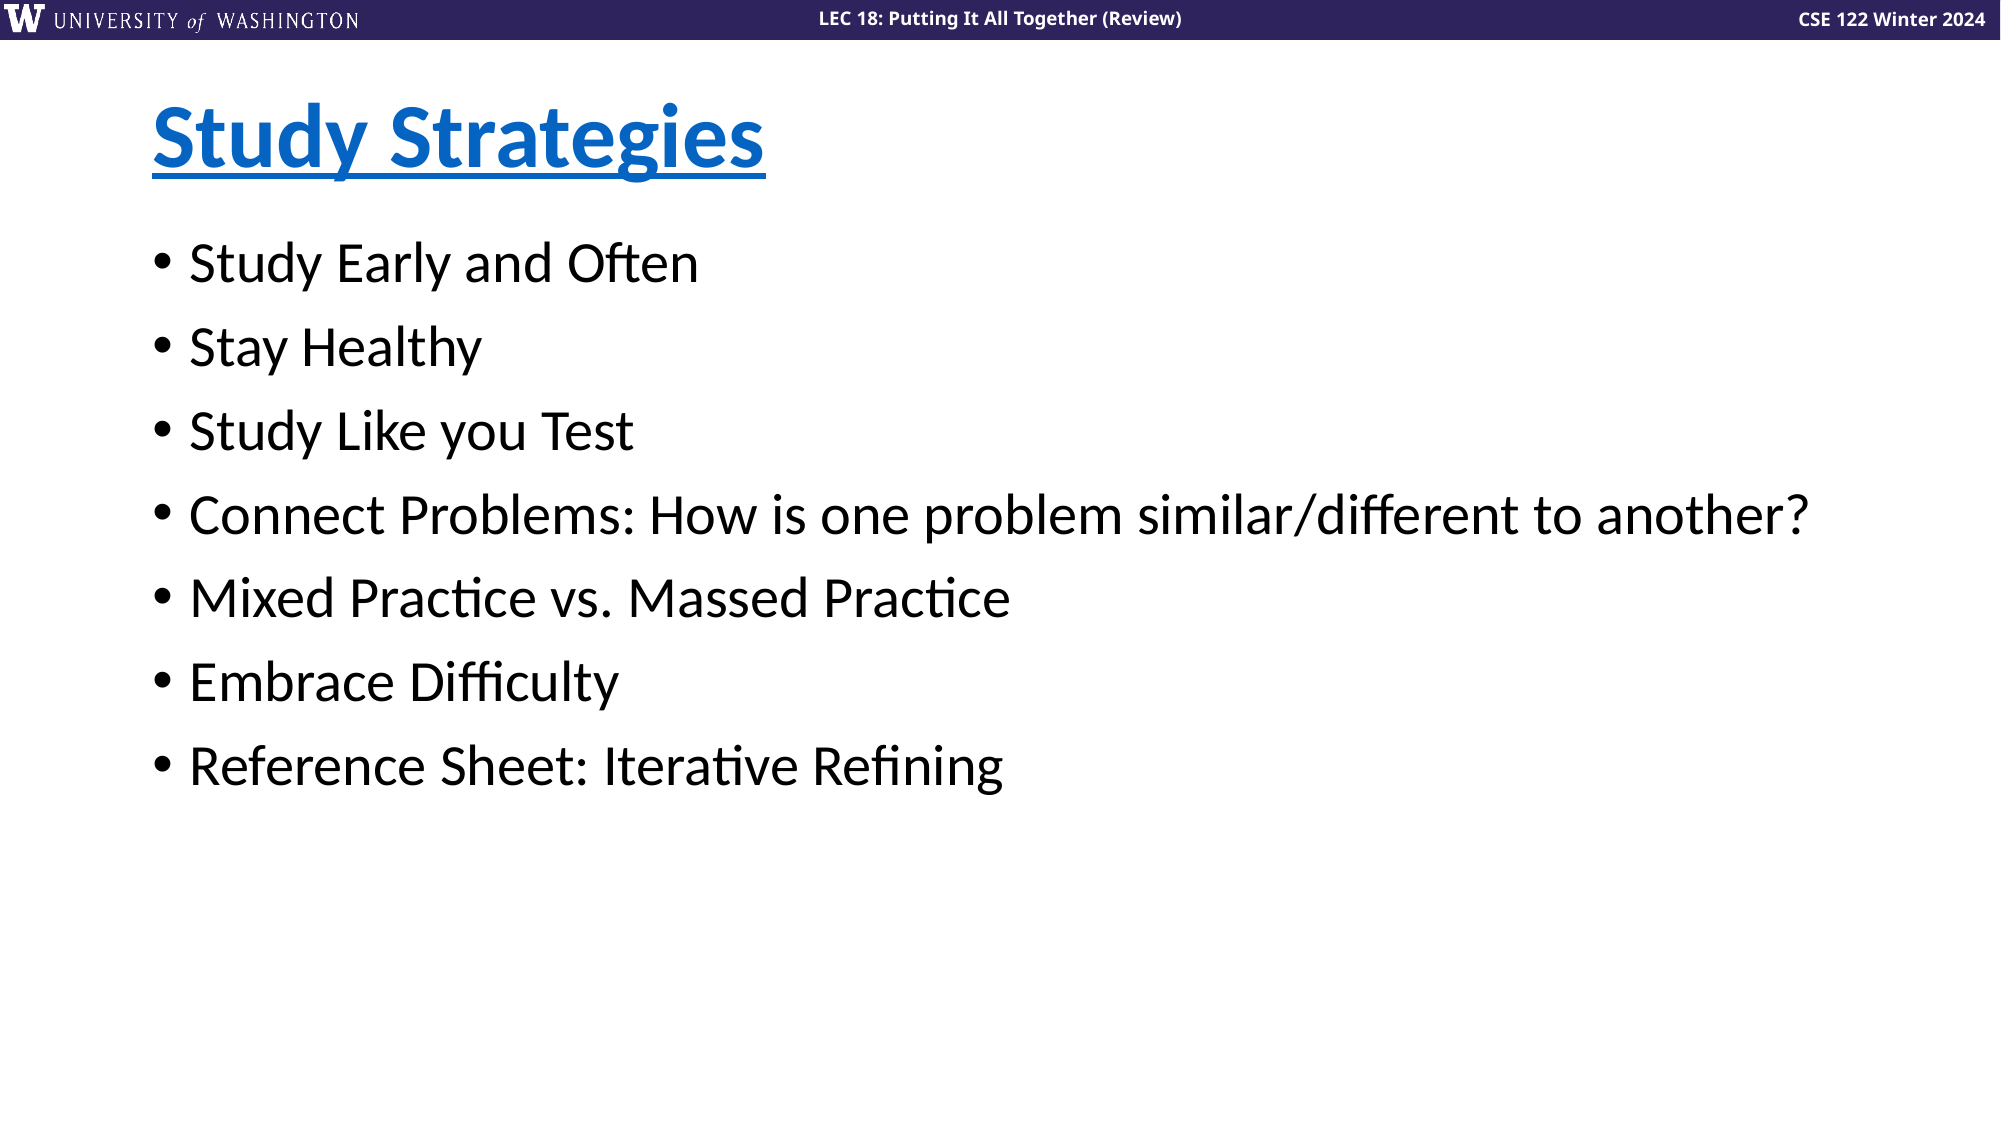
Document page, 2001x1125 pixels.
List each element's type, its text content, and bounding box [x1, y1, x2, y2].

title Study Strategies [137, 74, 1863, 200]
picture [4, 4, 358, 33]
list Study Early and Often Stay Healthy Study Like you Test Connect Problems: How is one problem similar/different to another? Mixed Practice vs. Massed Practice Embrace Difficulty Reference Sheet: Iterative Refining [137, 224, 1863, 1014]
